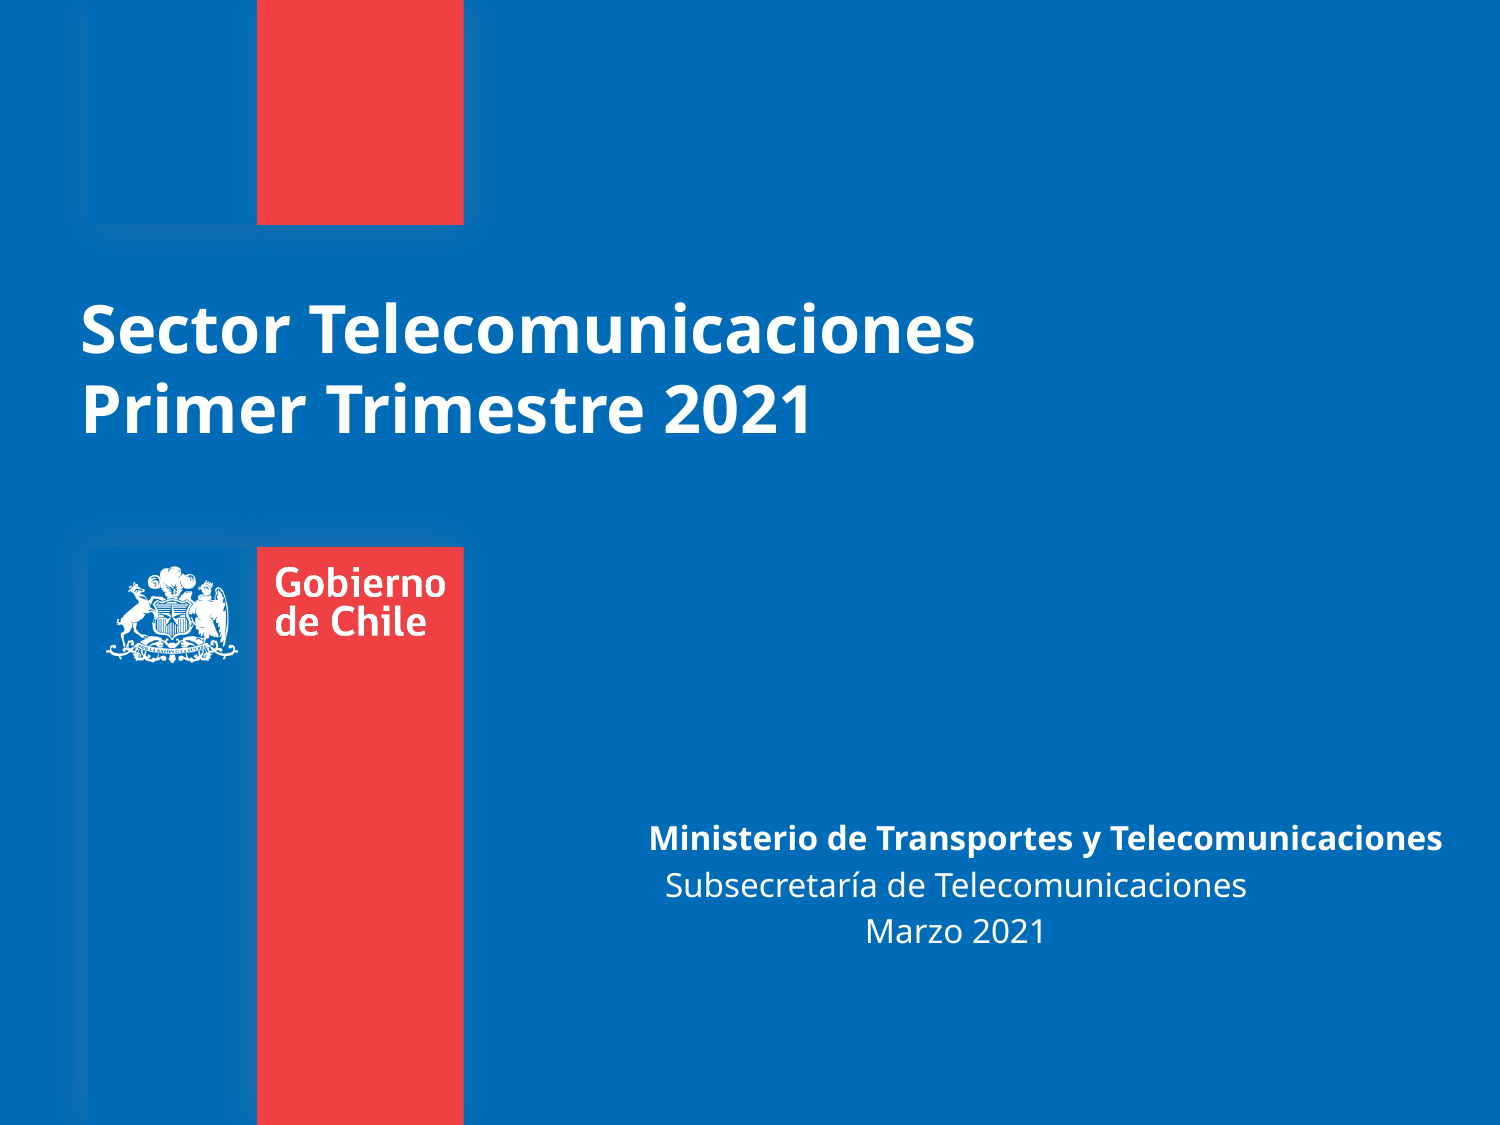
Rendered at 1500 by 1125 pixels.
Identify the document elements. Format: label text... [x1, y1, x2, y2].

title Sector Telecomunicaciones Primer Trimestre 2021 [65, 278, 1424, 537]
picture [106, 566, 238, 663]
picture [275, 566, 445, 636]
text_box Ministerio de Transportes y Telecomunicaciones Subsecretaría de Telecomunicaciones Marzo 2021 [454, 763, 1459, 1012]
